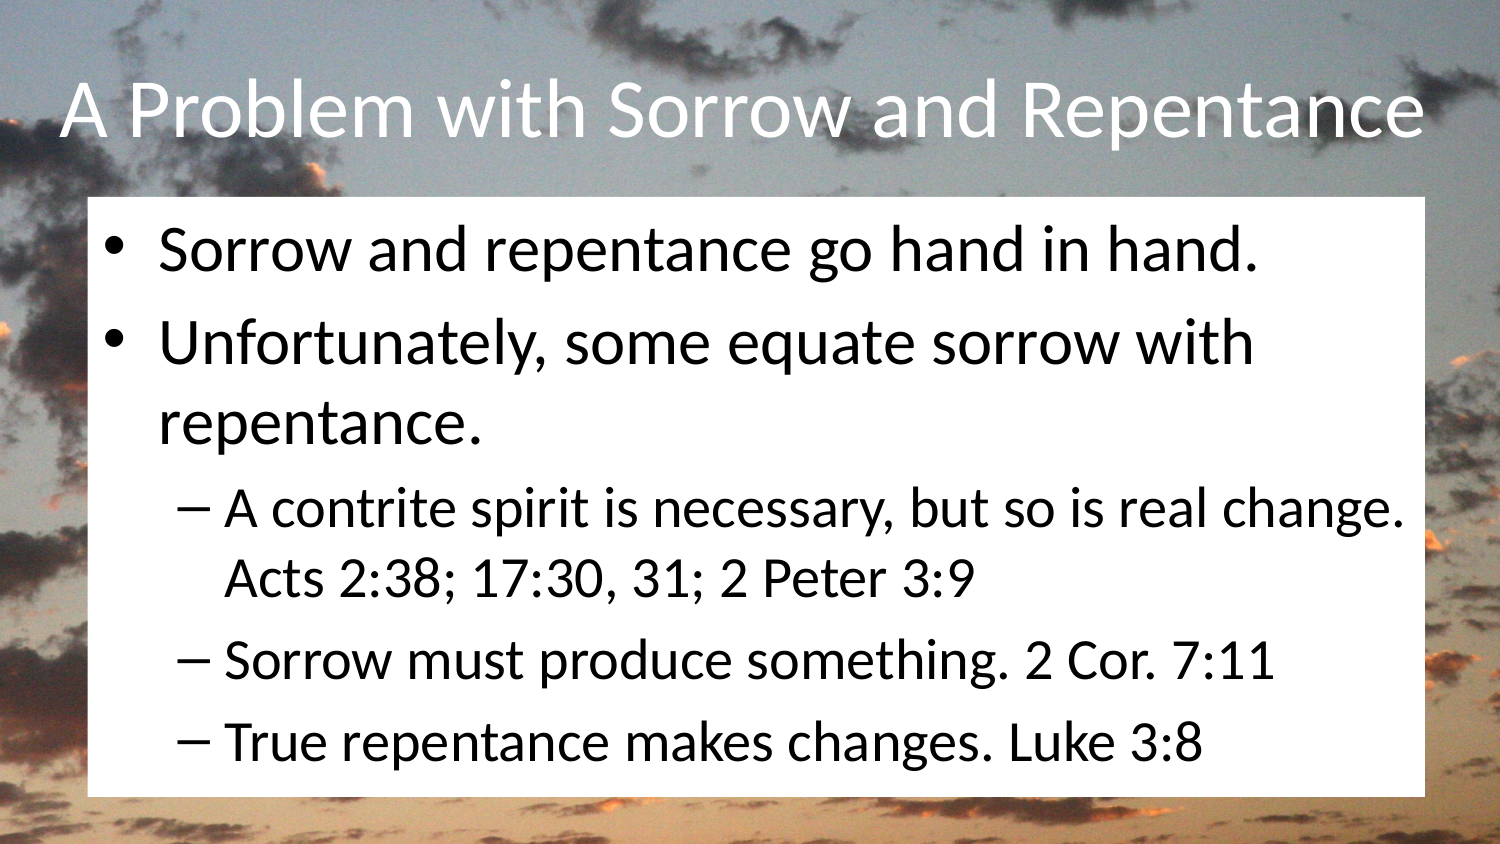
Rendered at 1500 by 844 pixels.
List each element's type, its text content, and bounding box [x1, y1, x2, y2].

title A Problem with Sorrow and Repentance [37, 33, 1450, 175]
list Sorrow and repentance go hand in hand. Unfortunately, some equate sorrow with repentance. A contrite spirit is necessary, but so is real change. Acts 2:38; 17:30, 31; 2 Peter 3:9 Sorrow must produce something. 2 Cor. 7:11 True repentance makes changes. Luke 3:8 [87, 196, 1425, 797]
picture [0, 0, 1500, 844]
